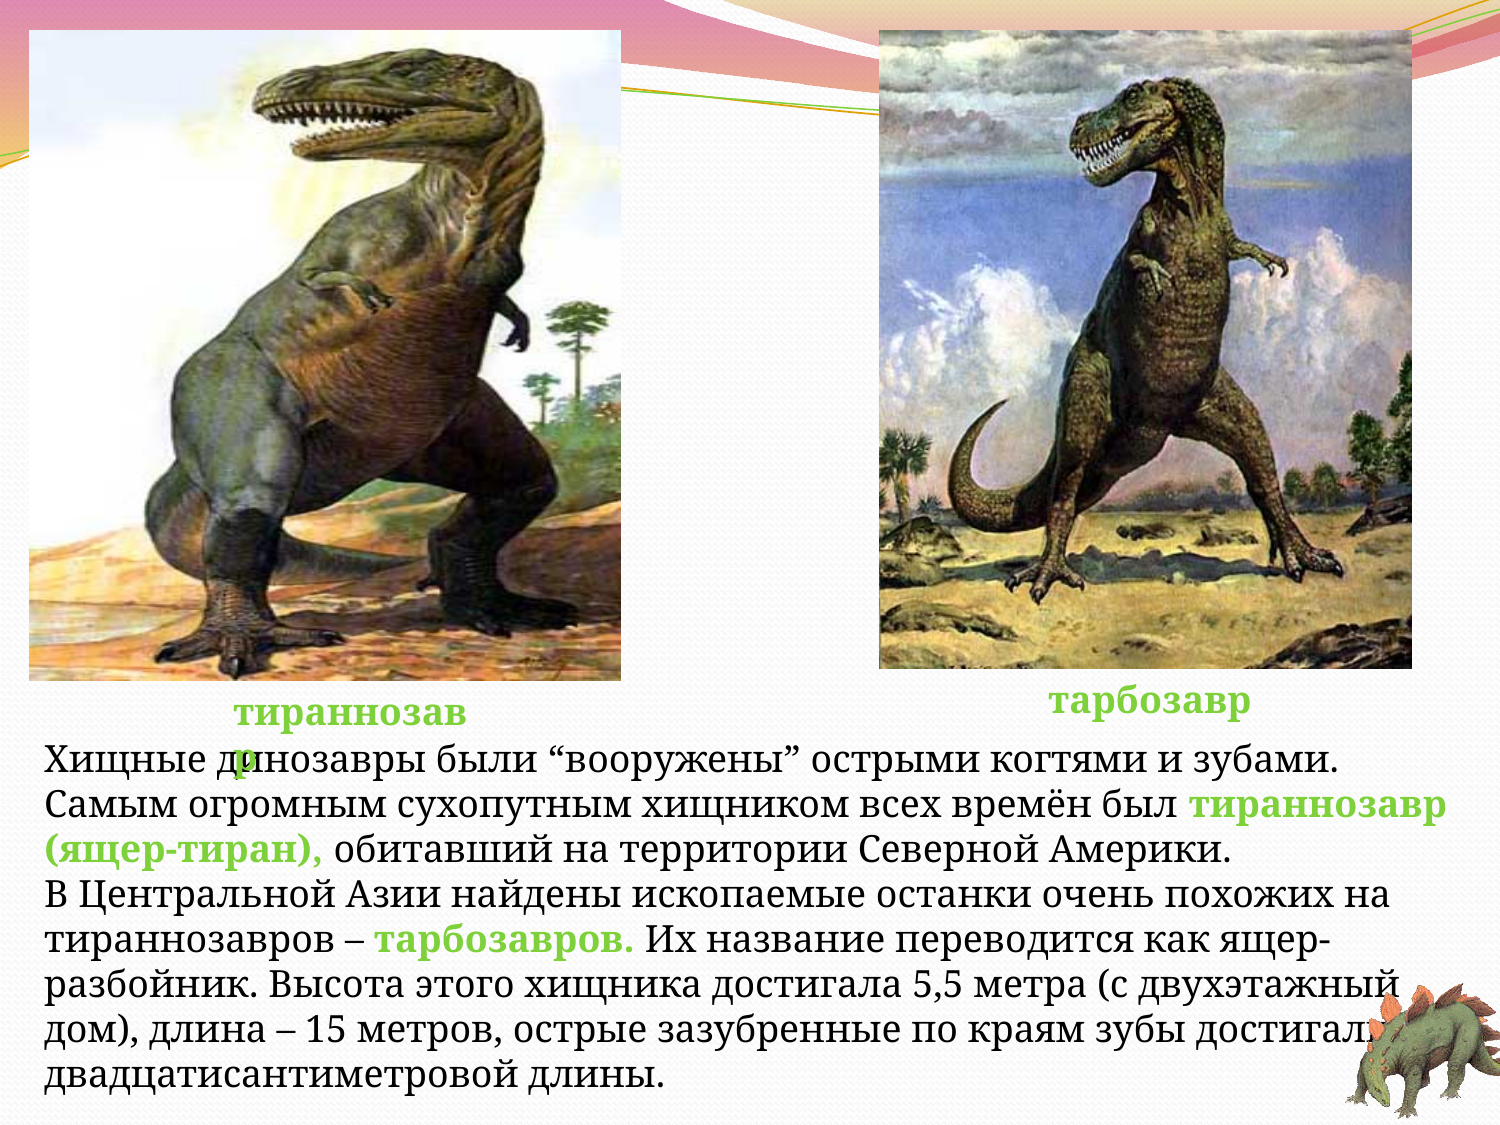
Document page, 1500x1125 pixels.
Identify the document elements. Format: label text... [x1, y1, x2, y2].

text_box Хищные динозавры были “вооружены” острыми когтями и зубами. Самым огромным сухопутным хищником всех времён был тираннозавр (ящер-тиран), обитавший на территории Северной Америки. В Центральной Азии найдены ископаемые останки очень похожих на тираннозавров – тарбозавров. Их название переводится как ящер-разбойник. Высота этого хищника достигала 5,5 метра (с двухэтажный дом), длина – 15 метров, острые зазубренные по краям зубы достигали двадцатисантиметровой длины. [29, 727, 1471, 1103]
picture [1328, 963, 1500, 1125]
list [29, 30, 621, 681]
picture [879, 30, 1412, 670]
text_box тарбозавр [1033, 681, 1294, 729]
text_box тираннозавр [218, 693, 491, 786]
